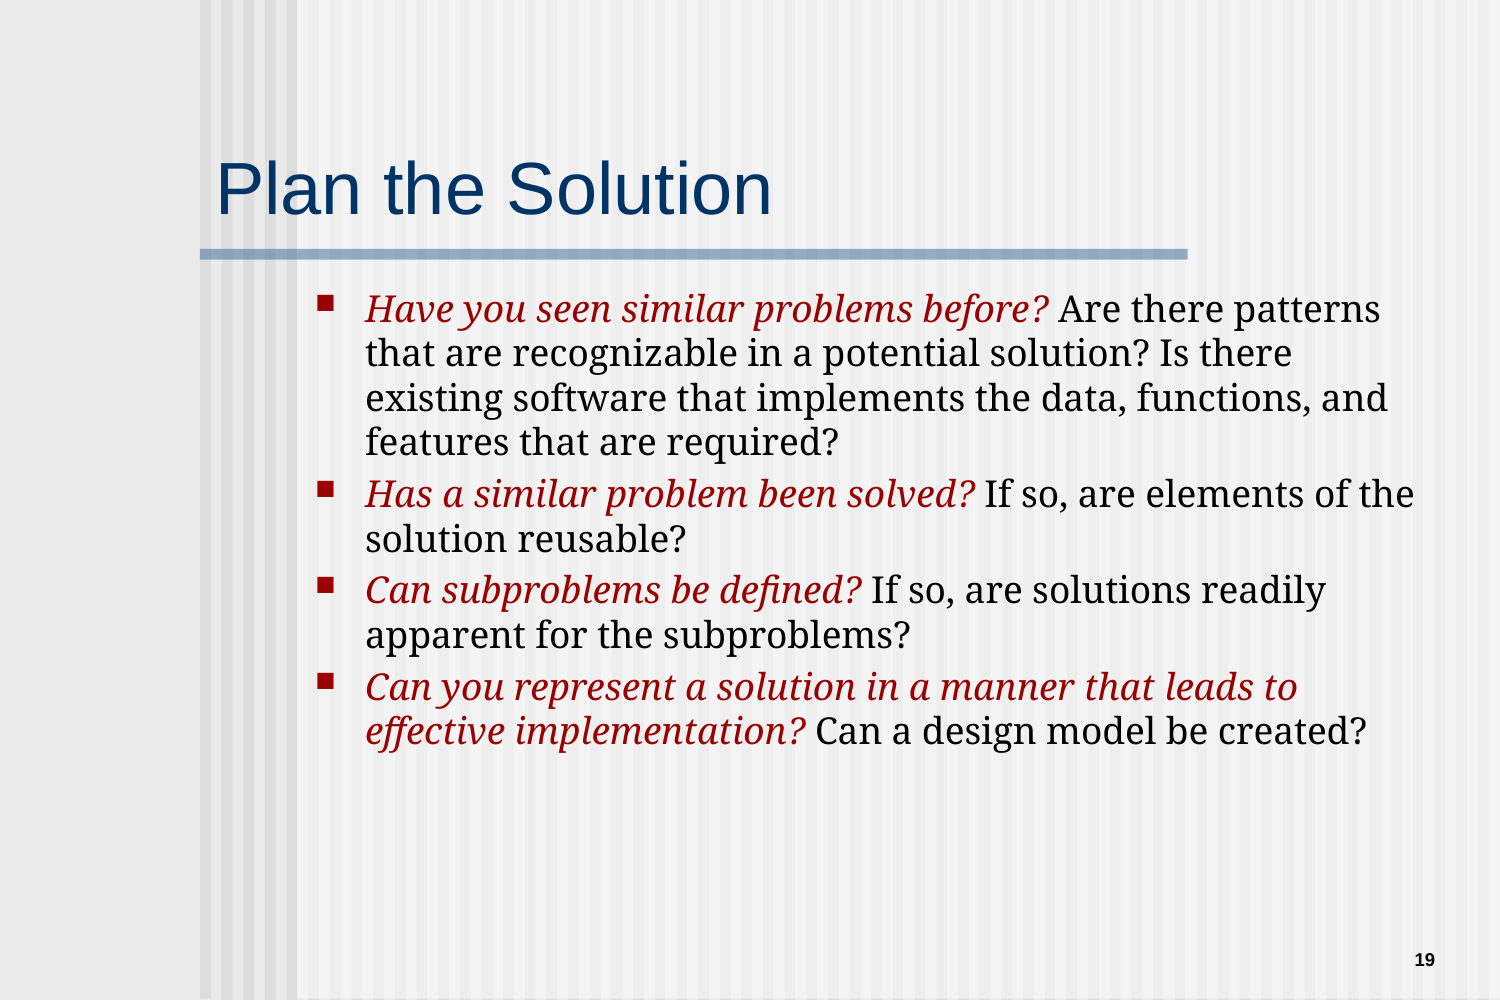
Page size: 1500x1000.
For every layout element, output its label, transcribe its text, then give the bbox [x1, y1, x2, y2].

list Have you seen similar problems before? Are there patterns that are recognizable in a potential solution? Is there existing software that implements the data, functions, and features that are required? Has a similar problem been solved? If so, are elements of the solution reusable? Can subproblems be defined? If so, are solutions readily apparent for the subproblems? Can you represent a solution in a manner that leads to effective implementation? Can a design model be created? [300, 277, 1438, 889]
title Plan the Solution [200, 144, 1300, 237]
slide_number 19 [1237, 910, 1451, 978]
